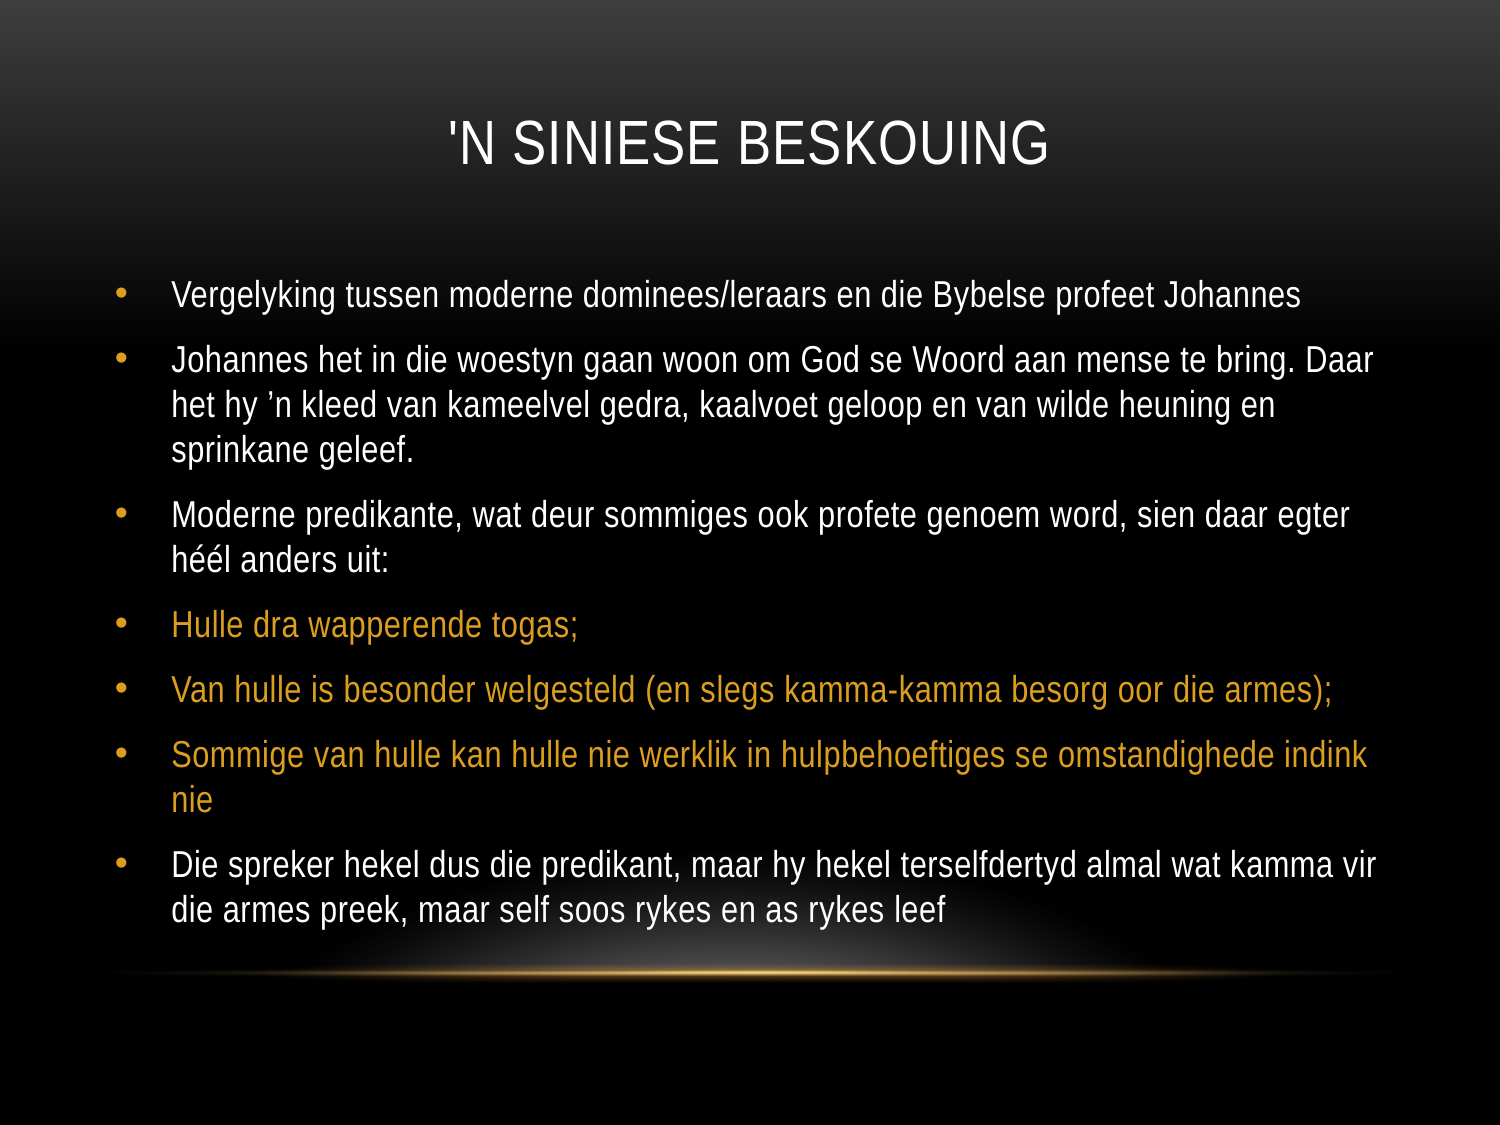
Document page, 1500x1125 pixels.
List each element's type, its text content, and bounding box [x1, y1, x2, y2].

list Vergelyking tussen moderne dominees/leraars en die Bybelse profeet Johannes Johannes het in die woestyn gaan woon om God se Woord aan mense te bring. Daar het hy ’n kleed van kameelvel gedra, kaalvoet geloop en van wilde heuning en sprinkane geleef. Moderne predikante, wat deur sommiges ook profete genoem word, sien daar egter héél anders uit: Hulle dra wapperende togas; Van hulle is besonder welgesteld (en slegs kamma-kamma besorg oor die armes); Sommige van hulle kan hulle nie werklik in hulpbehoeftiges se omstandighede indink nie Die spreker hekel dus die predikant, maar hy hekel terselfdertyd almal wat kamma vir die armes preek, maar self soos rykes en as rykes leef [99, 262, 1400, 938]
title 'n siniese beskouing [100, 0, 1401, 185]
picture [0, 0, 1500, 1125]
